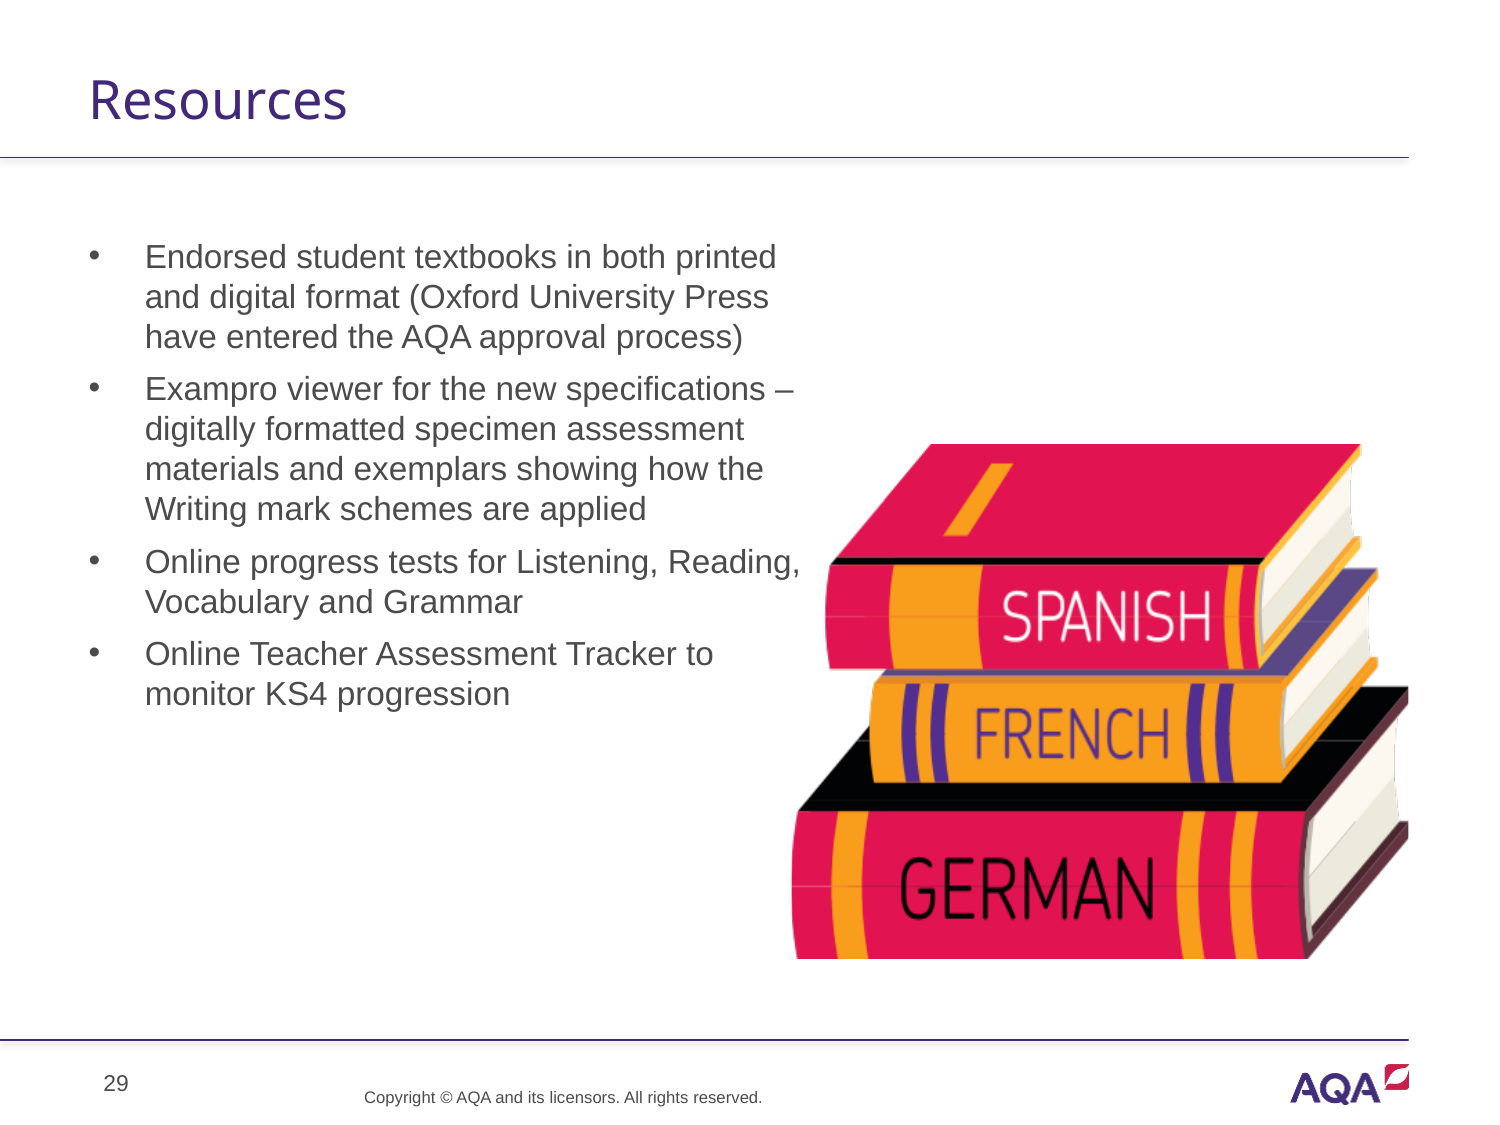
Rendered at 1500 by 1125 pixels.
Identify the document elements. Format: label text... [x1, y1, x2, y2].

footer Copyright © AQA and its licensors. All rights reserved. [324, 1085, 764, 1125]
picture [1290, 1064, 1409, 1105]
title Resources [88, 72, 1409, 144]
picture [791, 444, 1409, 959]
list Endorsed student textbooks in both printed and digital format (Oxford University Press have entered the AQA approval process) Exampro viewer for the new specifications – digitally formatted specimen assessment materials and exemplars showing how the Writing mark schemes are applied Online progress tests for Listening, Reading, Vocabulary and Grammar Online Teacher Assessment Tracker to monitor KS4 progression [88, 235, 836, 959]
